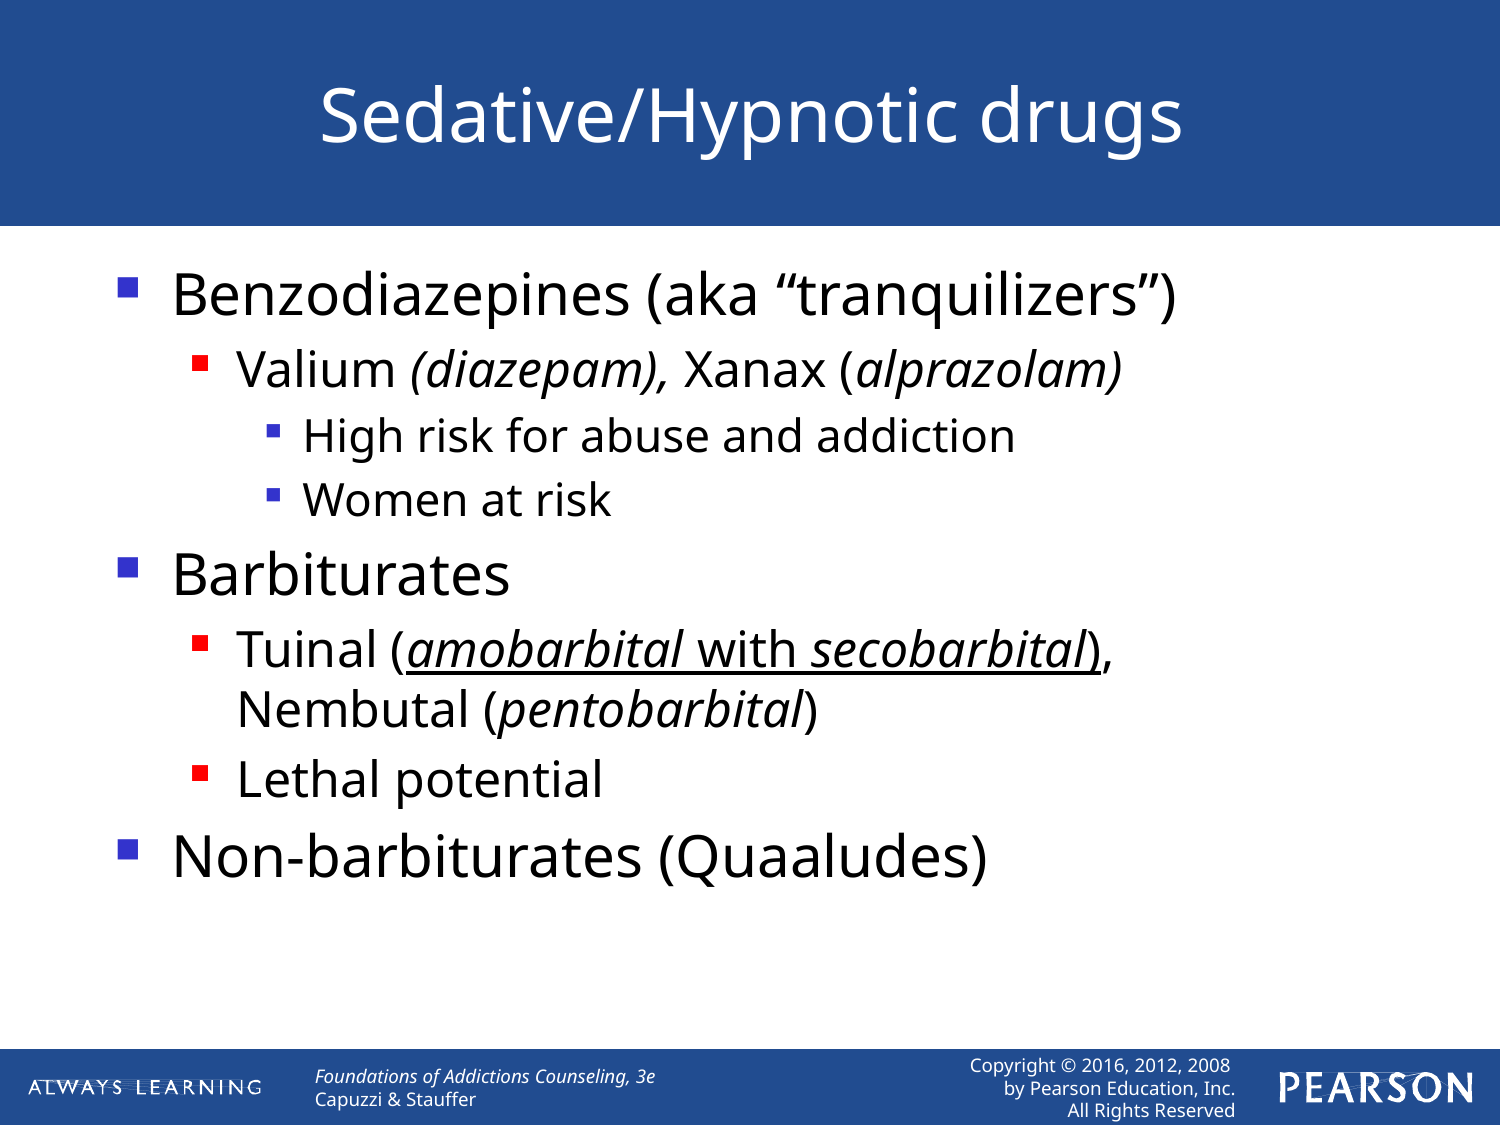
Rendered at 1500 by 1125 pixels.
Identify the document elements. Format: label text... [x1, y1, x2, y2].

text_box [290, 1049, 299, 1125]
picture [1249, 1049, 1500, 1125]
picture [0, 1049, 290, 1125]
text_box Benzodiazepines (aka “tranquilizers”) Valium (diazepam), Xanax (alprazolam) High risk for abuse and addiction Women at risk Barbiturates Tuinal (amobarbital with secobarbital), Nembutal (pentobarbital) Lethal potential Non-barbiturates (Quaaludes) [99, 249, 1375, 988]
title Sedative/Hypnotic drugs [0, 0, 1500, 226]
text_box Copyright © 2016, 2012, 2008 by Pearson Education, Inc. All Rights Reserved [737, 1049, 1248, 1125]
text_box Foundations of Addictions Counseling, 3e Capuzzi & Stauffer [299, 1049, 737, 1125]
